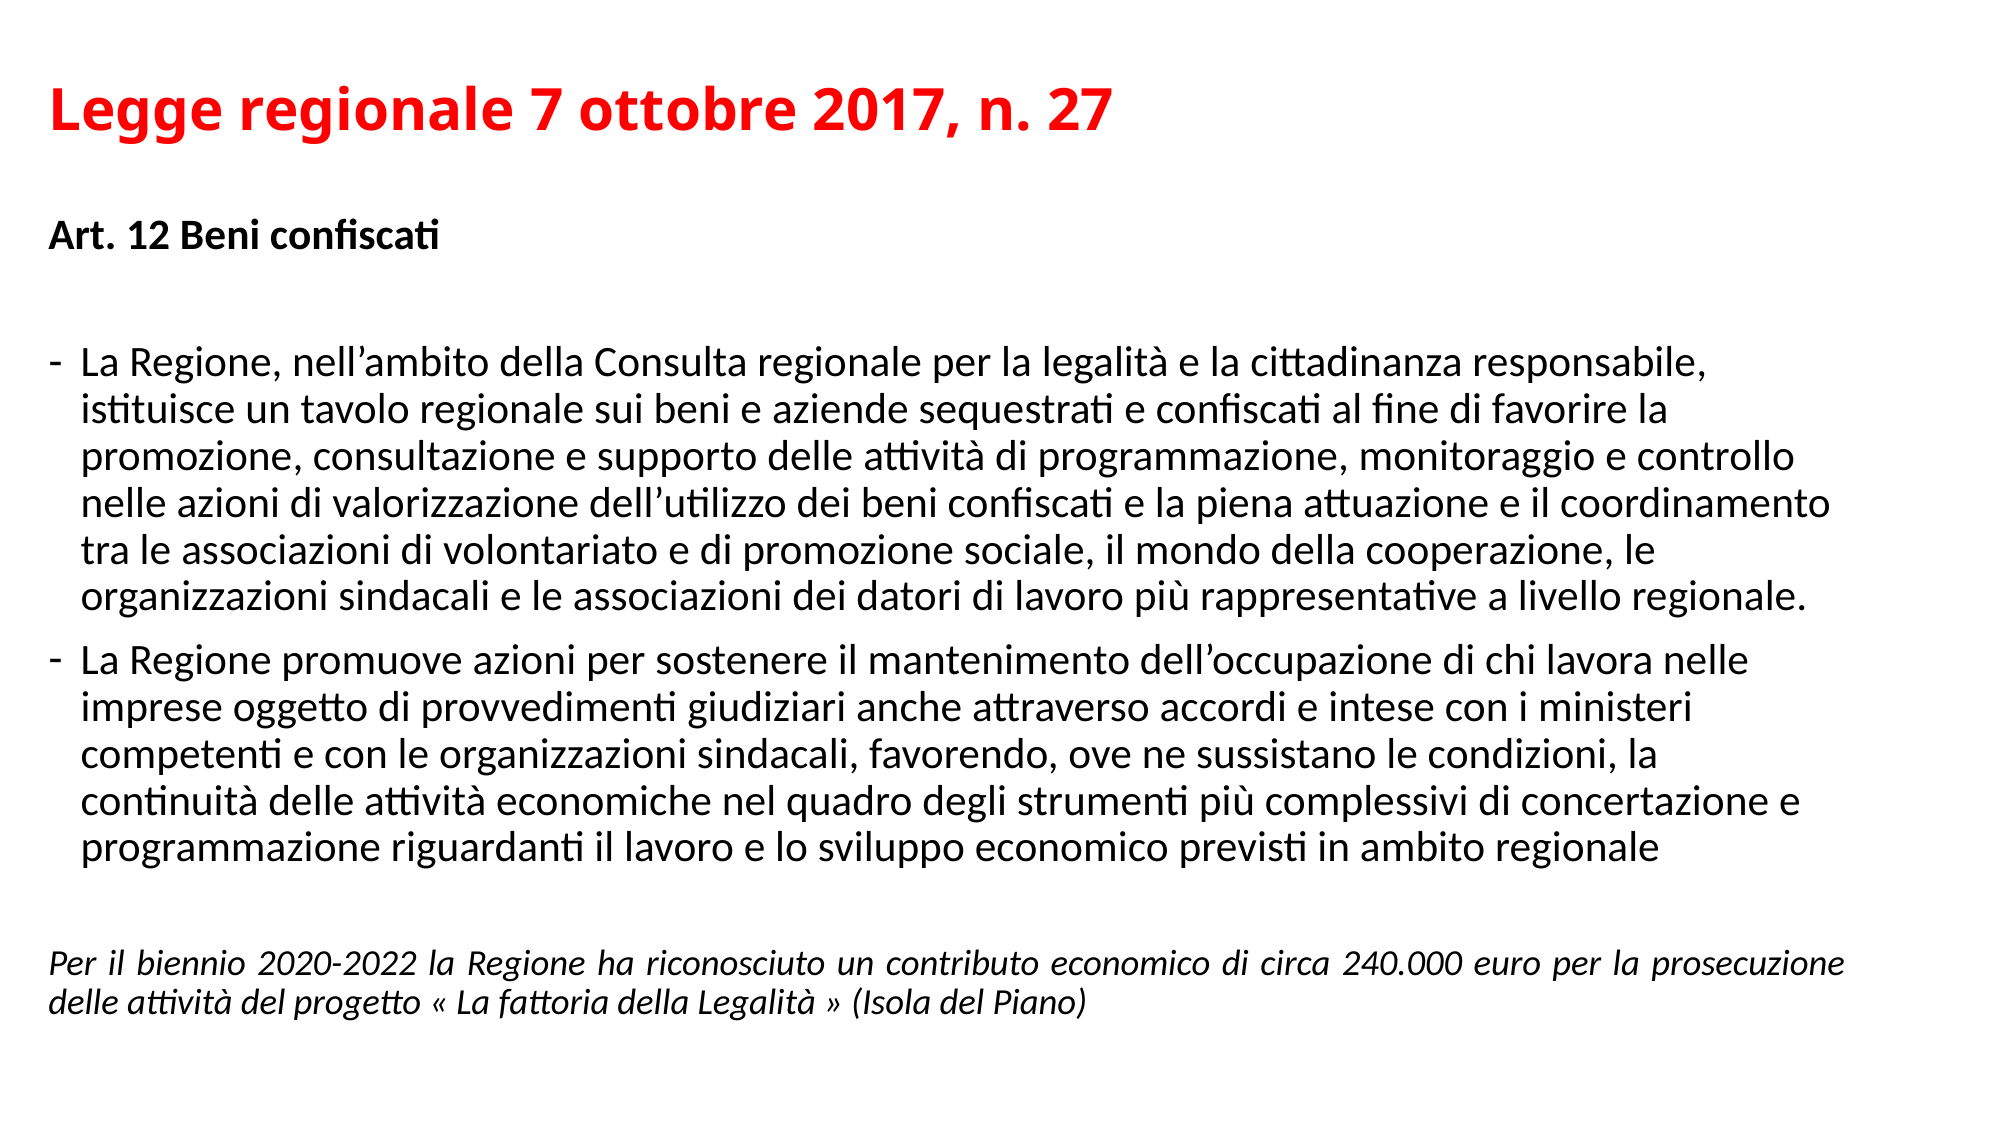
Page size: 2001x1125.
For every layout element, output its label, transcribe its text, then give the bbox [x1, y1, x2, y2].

list Art. 12 Beni confiscati La Regione, nell’ambito della Consulta regionale per la legalità e la cittadinanza responsabile, istituisce un tavolo regionale sui beni e aziende sequestrati e confiscati al fine di favorire la promozione, consultazione e supporto delle attività di programmazione, monitoraggio e controllo nelle azioni di valorizzazione dell’utilizzo dei beni confiscati e la piena attuazione e il coordinamento tra le associazioni di volontariato e di promozione sociale, il mondo della cooperazione, le organizzazioni sindacali e le associazioni dei datori di lavoro più rappresentative a livello regionale. La Regione promuove azioni per sostenere il mantenimento dell’occupazione di chi lavora nelle imprese oggetto di provvedimenti giudiziari anche attraverso accordi e intese con i ministeri competenti e con le organizzazioni sindacali, favorendo, ove ne sussistano le condizioni, la continuità delle attività economiche nel quadro degli strumenti più complessivi di concertazione e programmazione riguardanti il lavoro e lo sviluppo economico previsti in ambito regionale Per il biennio 2020-2022 la Regione ha riconosciuto un contributo economico di circa 240.000 euro per la prosecuzione delle attività del progetto « La fattoria della Legalità » (Isola del Piano) [33, 204, 1862, 1077]
title Legge regionale 7 ottobre 2017, n. 27 [33, 48, 1927, 176]
